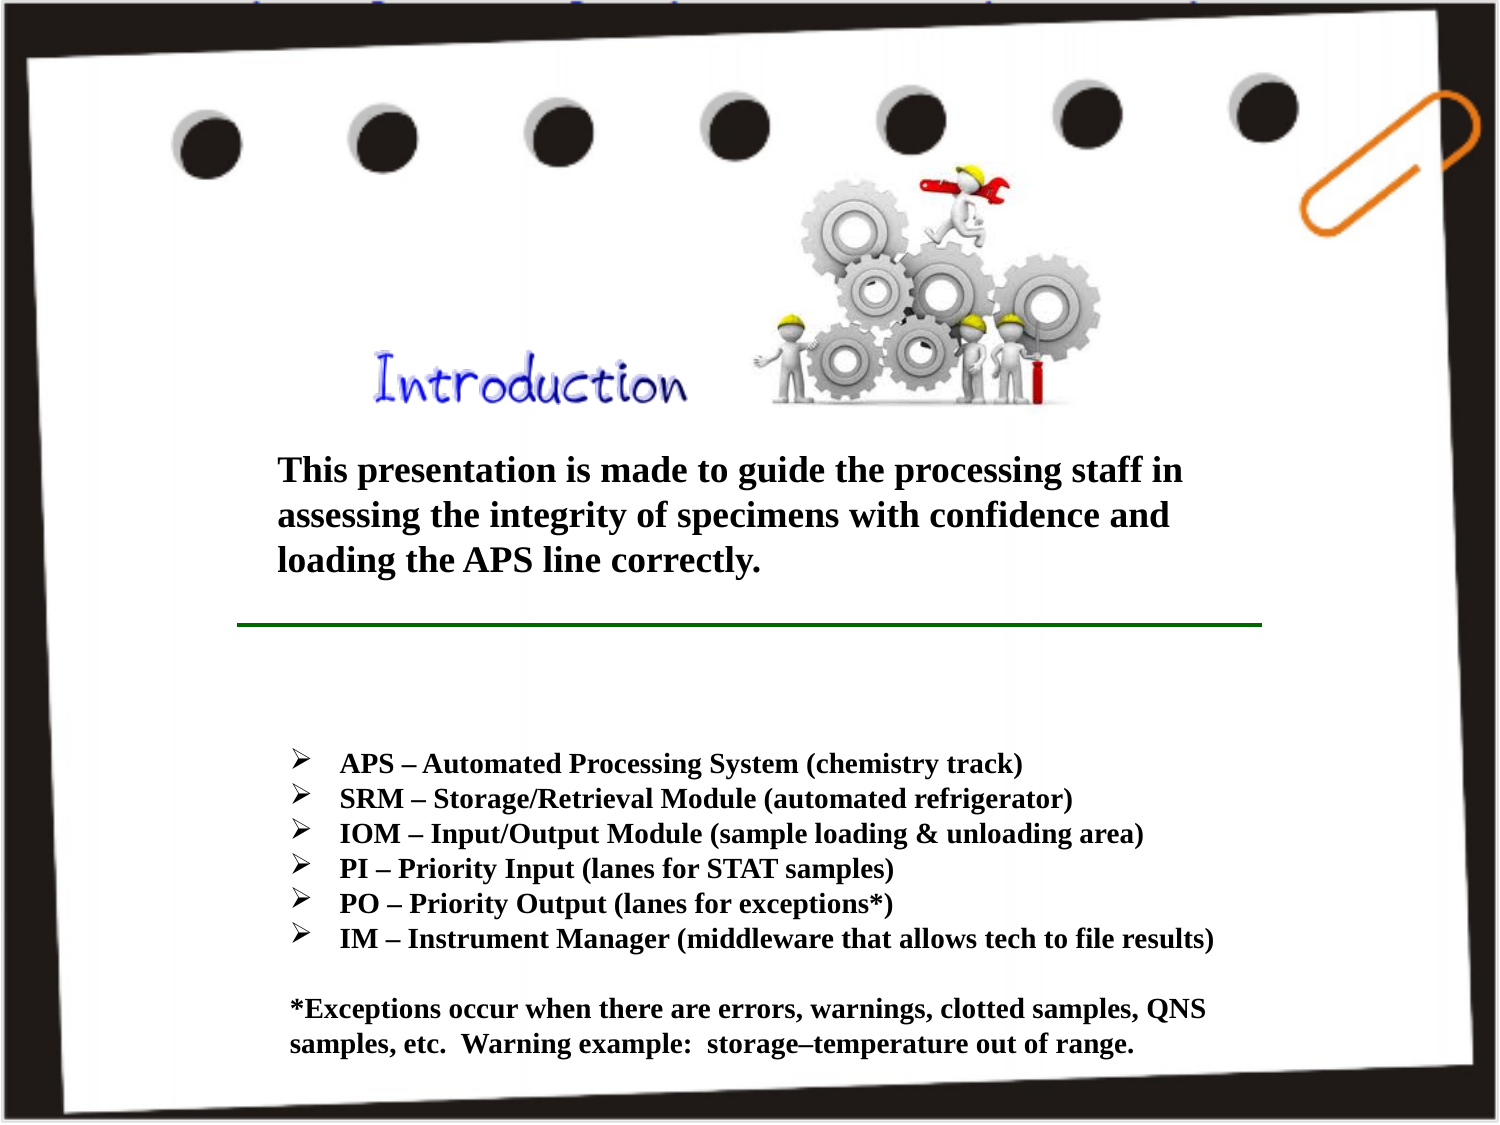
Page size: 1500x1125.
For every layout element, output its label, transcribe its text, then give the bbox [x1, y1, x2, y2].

text_box APS – Automated Processing System (chemistry track) SRM – Storage/Retrieval Module (automated refrigerator) IOM – Input/Output Module (sample loading & unloading area) PI – Priority Input (lanes for STAT samples) PO – Priority Output (lanes for exceptions*) IM – Instrument Manager (middleware that allows tech to file results) *Exceptions occur when there are errors, warnings, clotted samples, QNS samples, etc. Warning example: storage–temperature out of range. [274, 737, 1250, 1067]
text_box This presentation is made to guide the processing staff in assessing the integrity of specimens with confidence and loading the APS line correctly. [262, 437, 1213, 588]
picture [0, 0, 1500, 1125]
